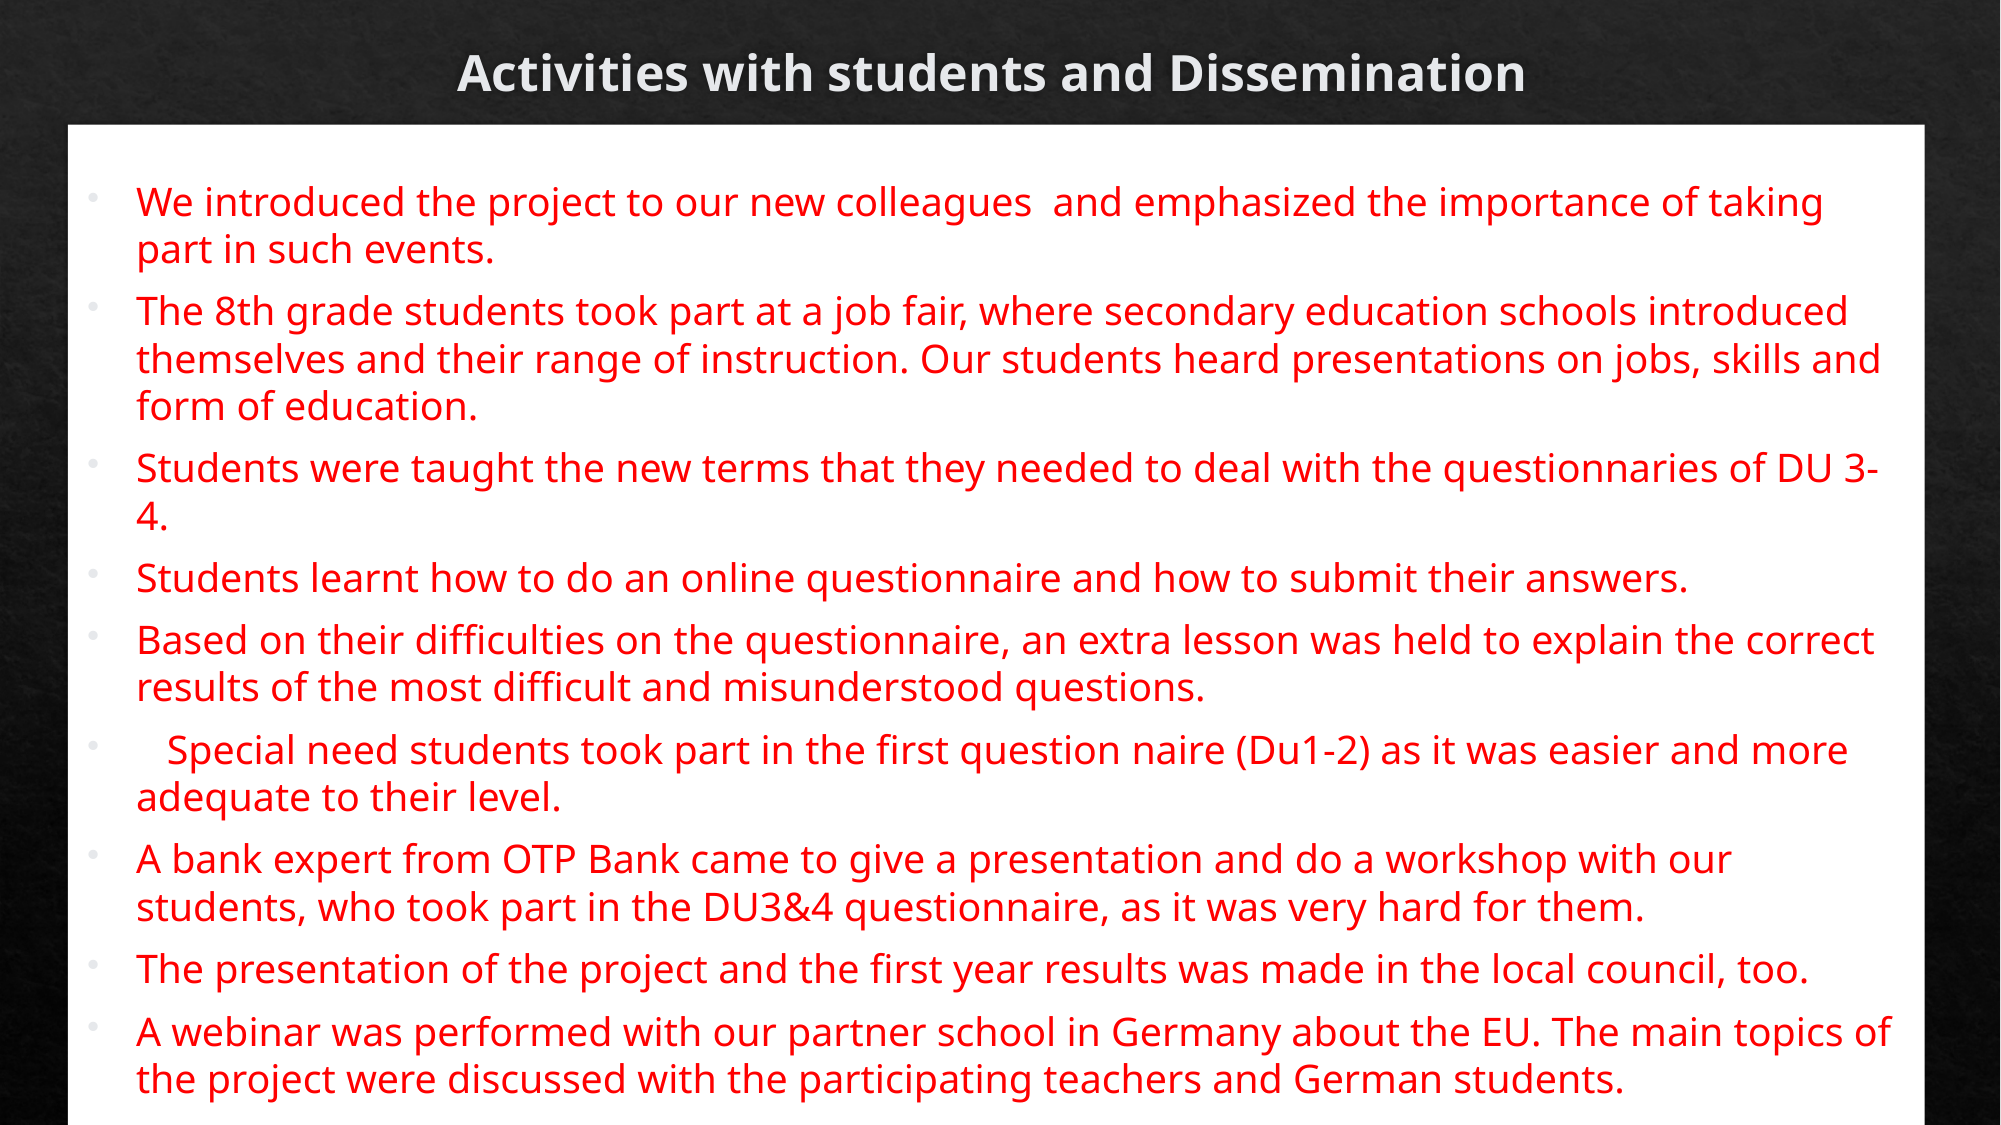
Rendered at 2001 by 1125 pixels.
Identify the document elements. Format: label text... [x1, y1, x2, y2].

title Activities with students and Dissemination [149, 0, 1849, 120]
list We introduced the project to our new colleagues and emphasized the importance of taking part in such events. The 8th grade students took part at a job fair, where secondary education schools introduced themselves and their range of instruction. Our students heard presentations on jobs, skills and form of education. Students were taught the new terms that they needed to deal with the questionnaries of DU 3-4. Students learnt how to do an online questionnaire and how to submit their answers. Based on their difficulties on the questionnaire, an extra lesson was held to explain the correct results of the most difficult and misunderstood questions. Special need students took part in the first question naire (Du1-2) as it was easier and more adequate to their level. A bank expert from OTP Bank came to give a presentation and do a workshop with our students, who took part in the DU3&4 questionnaire, as it was very hard for them. The presentation of the project and the first year results was made in the local council, too. A webinar was performed with our partner school in Germany about the EU. The main topics of the project were discussed with the participating teachers and German students. [67, 124, 1925, 1125]
